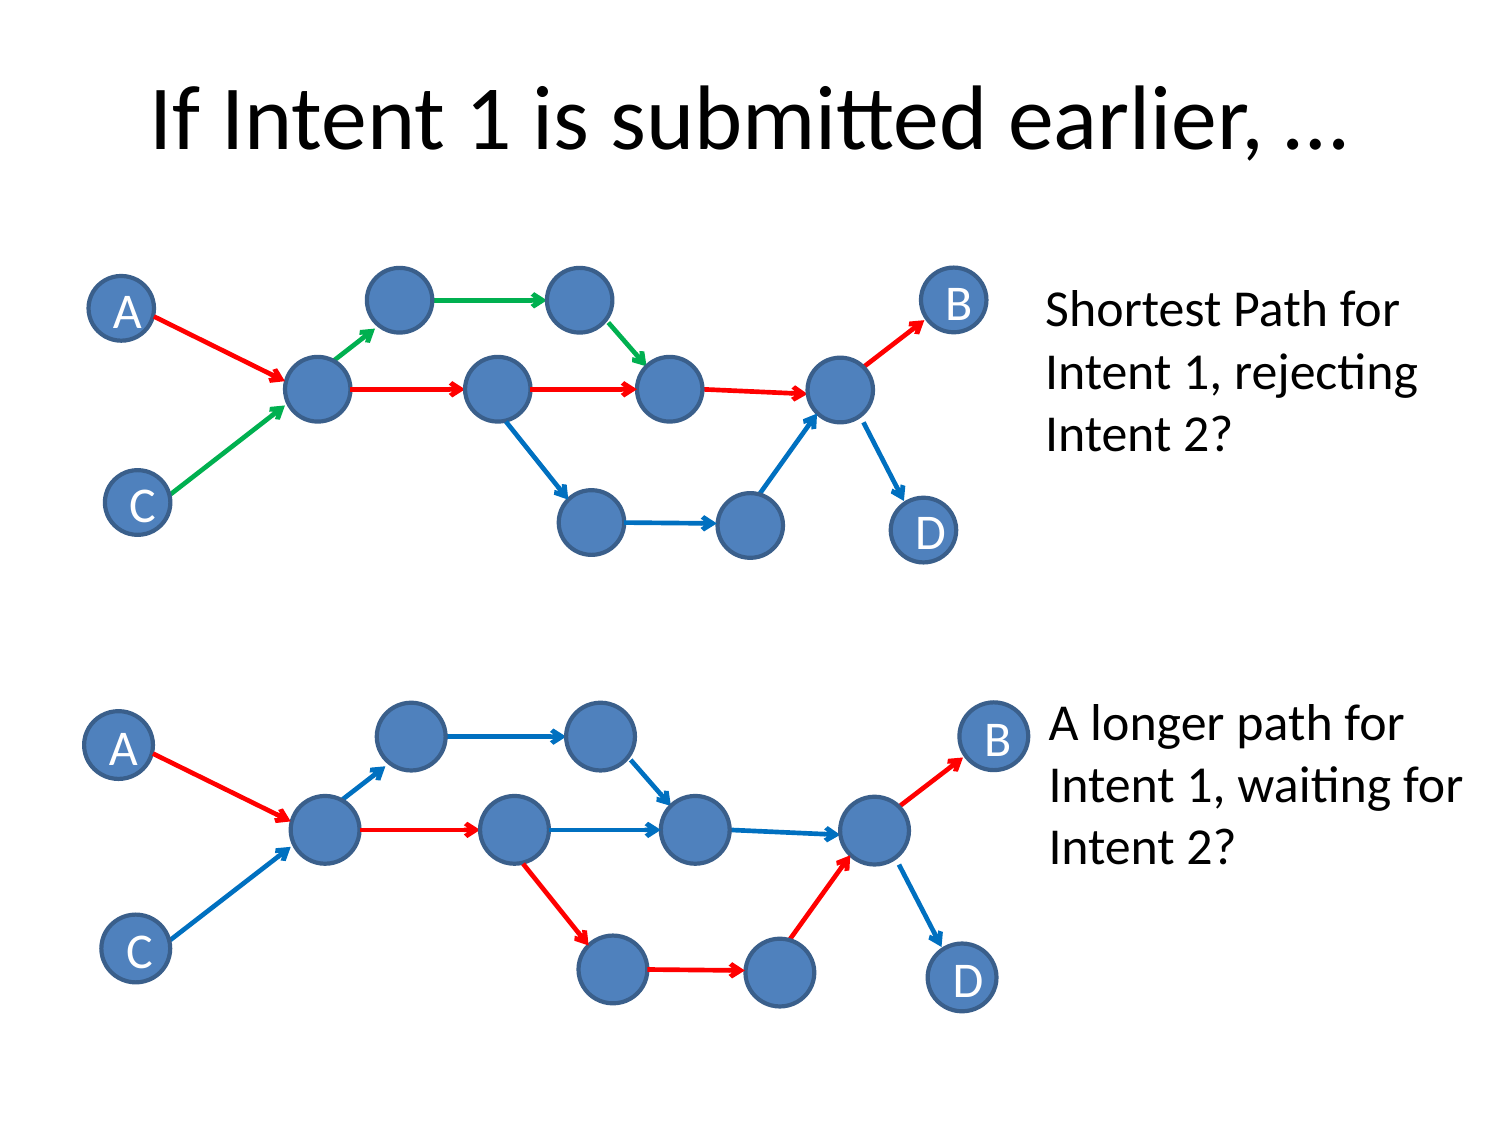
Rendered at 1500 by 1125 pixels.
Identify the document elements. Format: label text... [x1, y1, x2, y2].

list Shortest Path for Intent 1, rejecting Intent 2? [1030, 267, 1471, 474]
text_box A longer path for Intent 1, waiting for Intent 2? [1033, 680, 1483, 887]
title If Intent 1 is submitted earlier, … [75, 19, 1425, 207]
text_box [88, 267, 987, 563]
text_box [83, 702, 1029, 1012]
